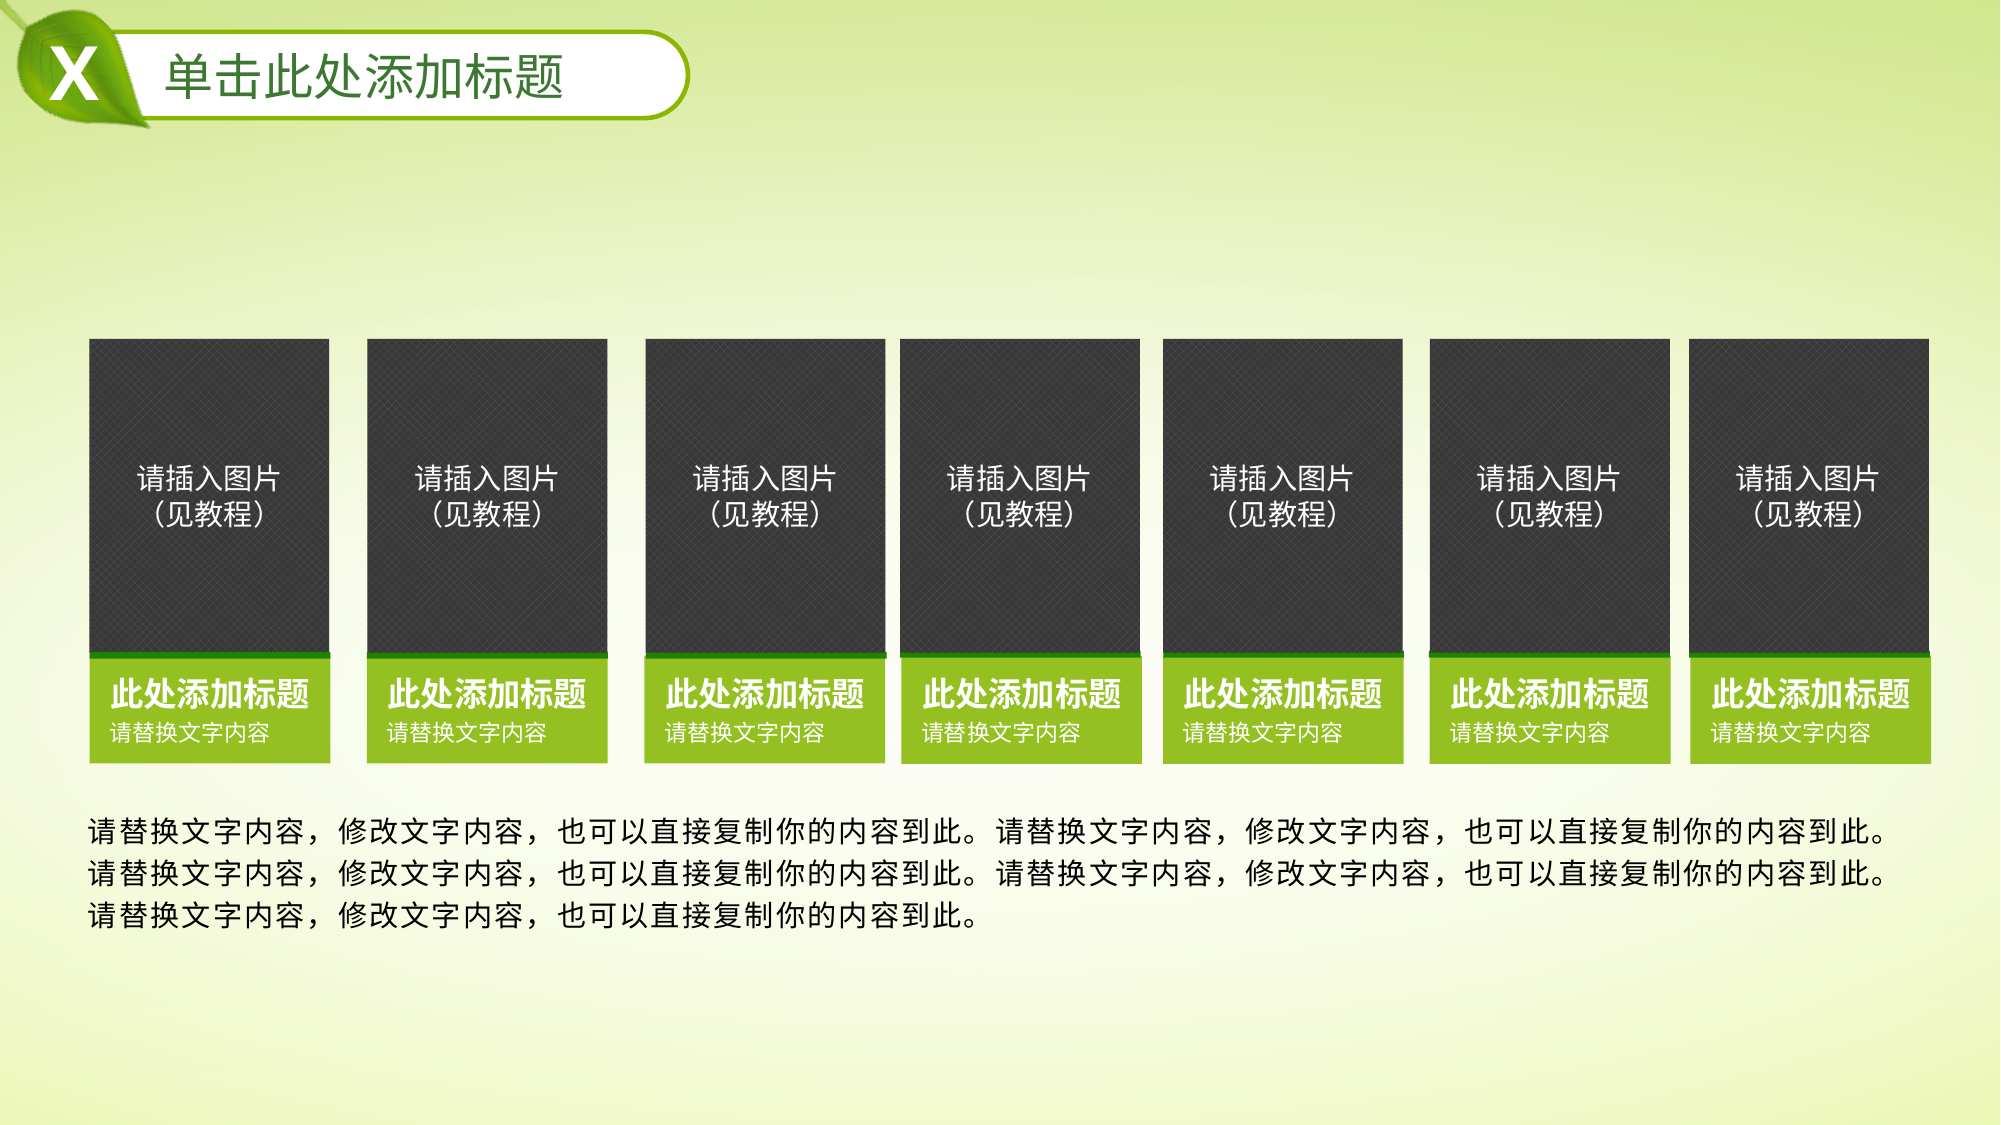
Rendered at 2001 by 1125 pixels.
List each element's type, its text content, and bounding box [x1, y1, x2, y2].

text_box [0, 9, 689, 124]
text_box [644, 338, 887, 764]
text_box 请替换文字内容，修改文字内容，也可以直接复制你的内容到此。请替换文字内容，修改文字内容，也可以直接复制你的内容到此。请替换文字内容，修改文字内容，也可以直接复制你的内容到此。请替换文字内容，修改文字内容，也可以直接复制你的内容到此。请替换文字内容，修改文字内容，也可以直接复制你的内容到此。 [76, 799, 1932, 940]
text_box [1689, 339, 1932, 765]
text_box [366, 338, 608, 764]
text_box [900, 339, 1142, 765]
picture [0, 0, 2001, 1125]
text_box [89, 338, 331, 764]
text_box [1162, 339, 1404, 765]
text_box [1428, 339, 1671, 765]
